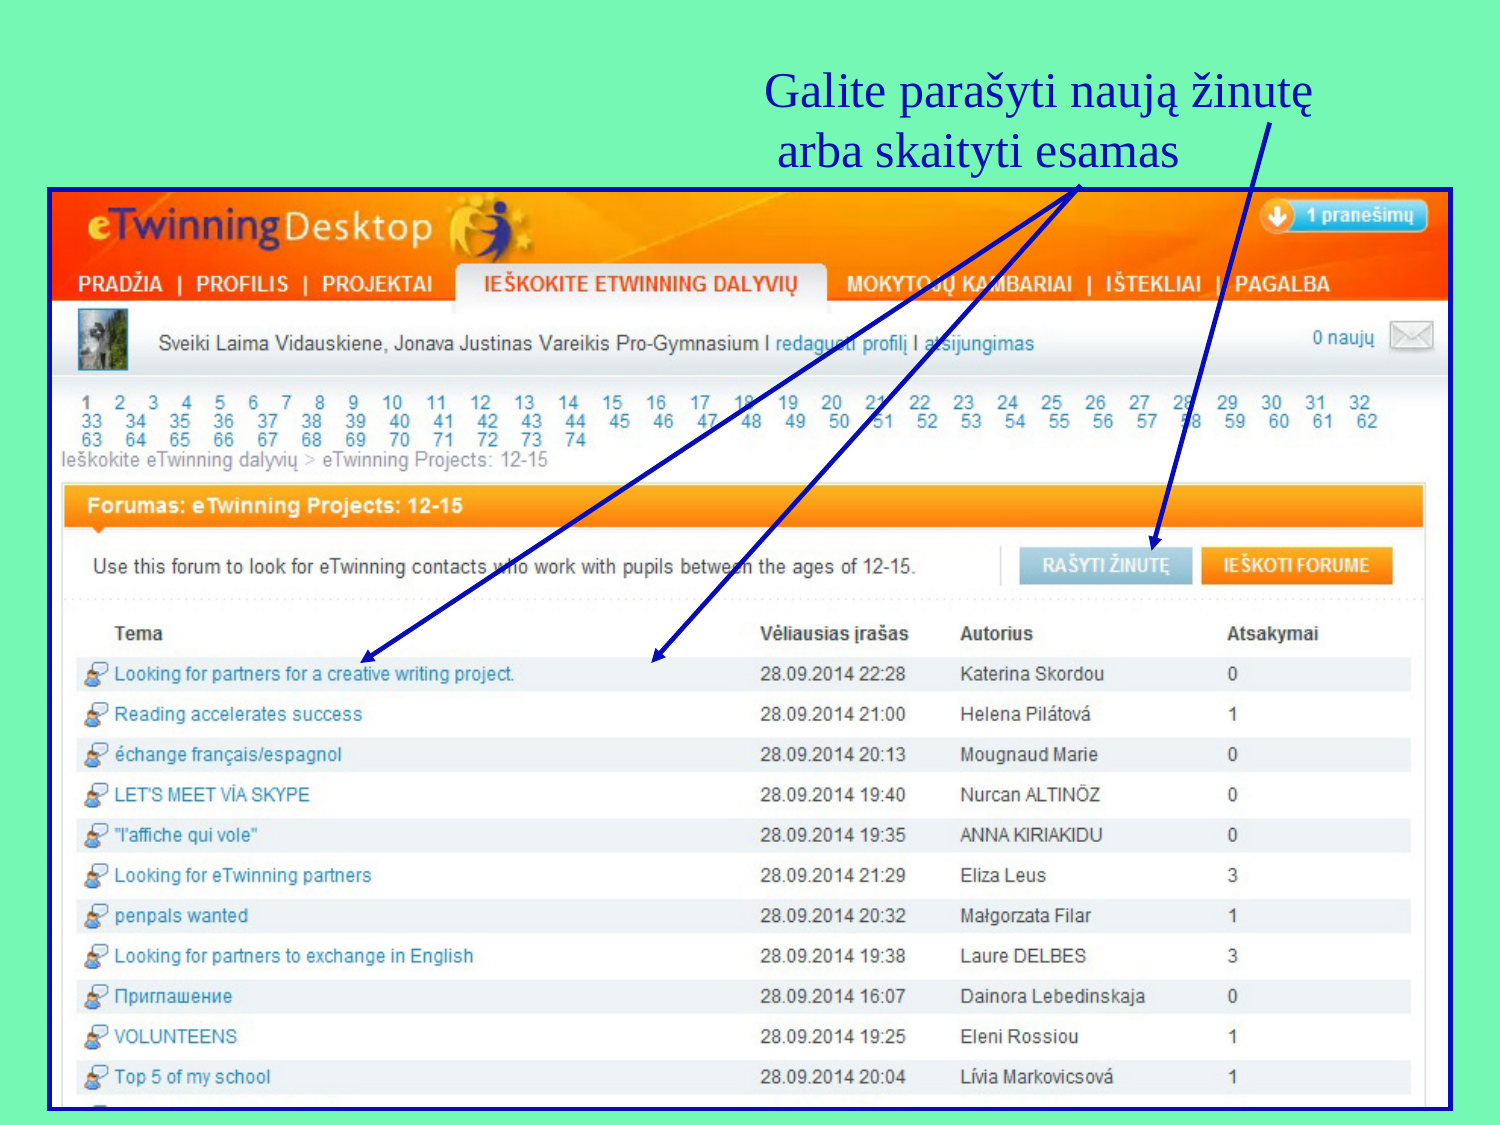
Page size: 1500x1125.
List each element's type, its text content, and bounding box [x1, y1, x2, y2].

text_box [1151, 122, 1270, 551]
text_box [359, 186, 649, 664]
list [51, 191, 1449, 1107]
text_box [650, 186, 1081, 664]
text_box Galite parašyti naują žinutę arba skaityti esamas [750, 50, 1412, 186]
